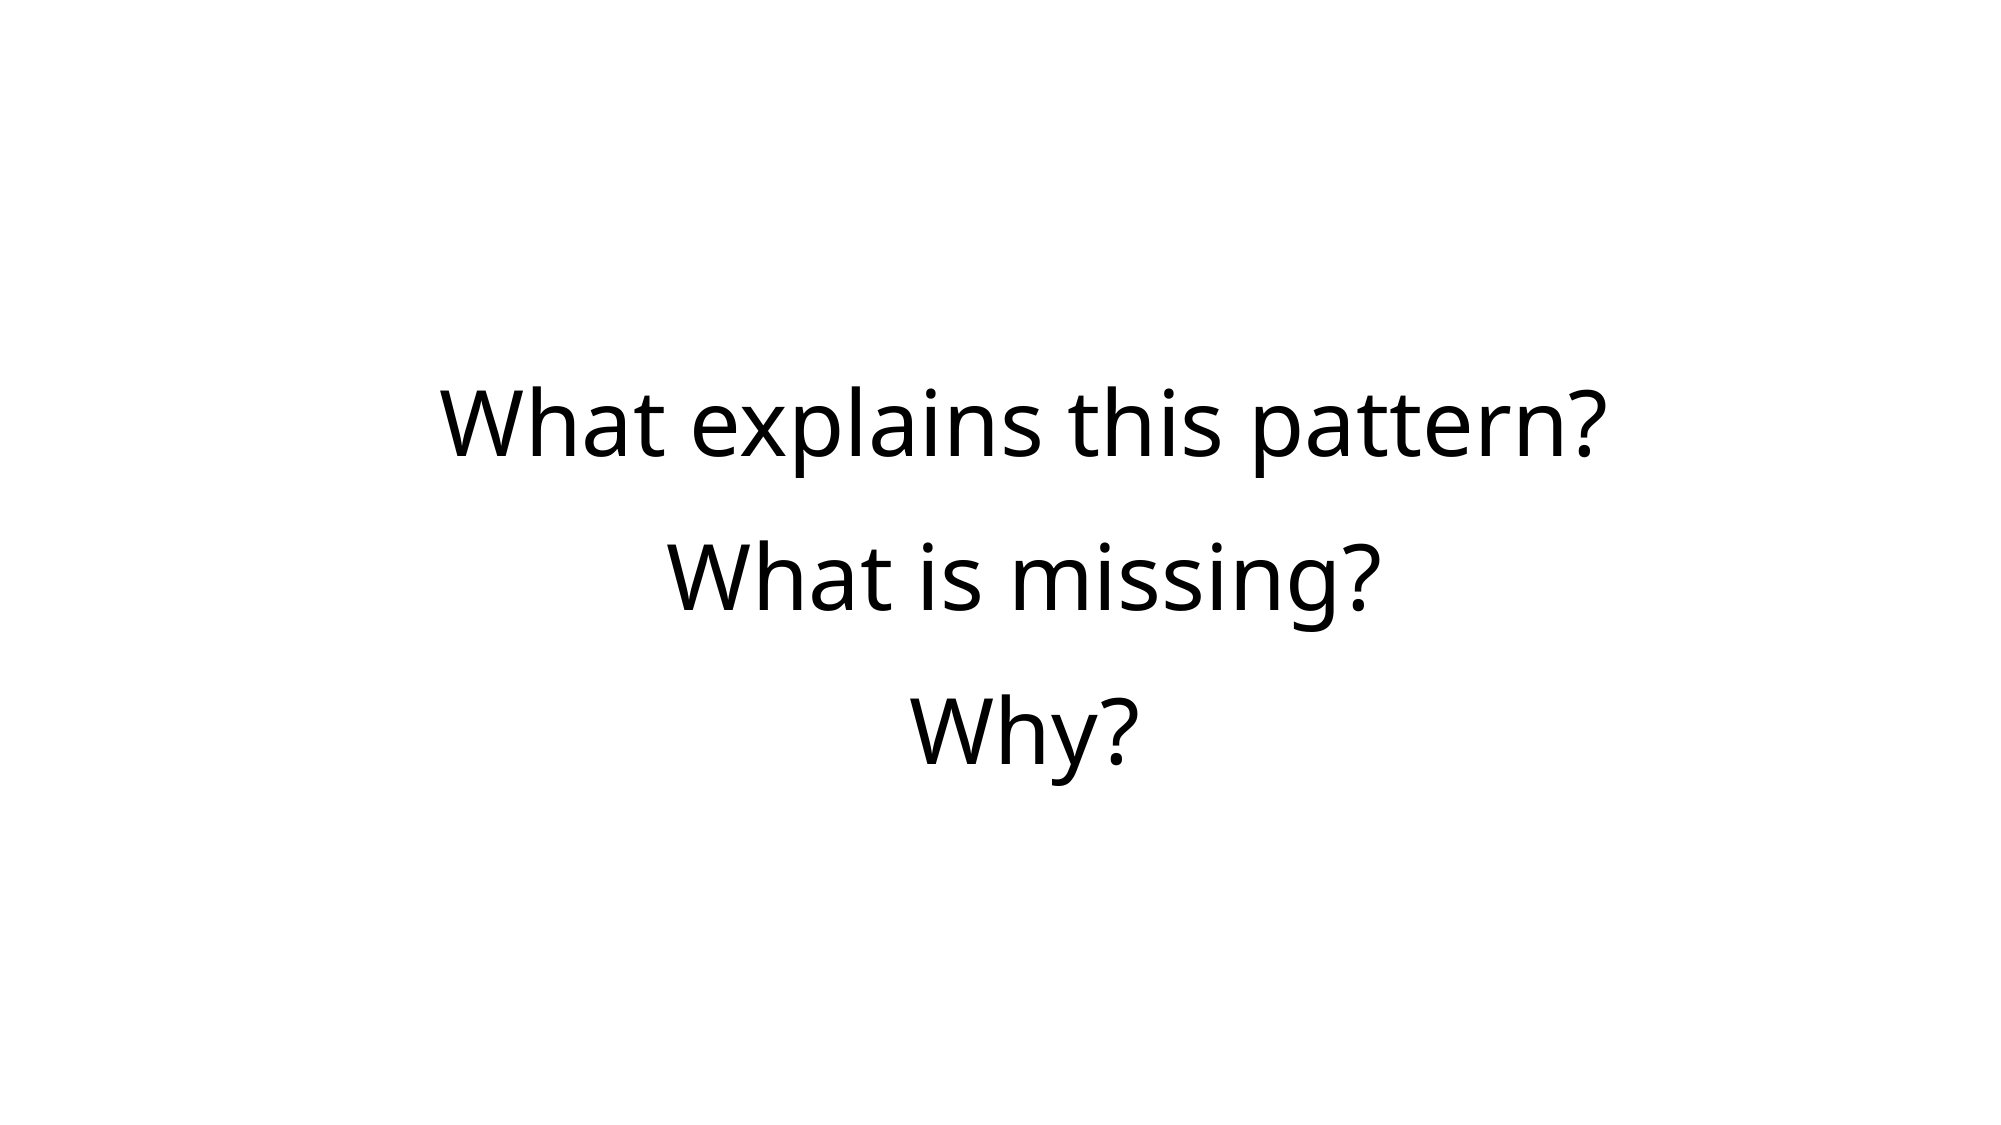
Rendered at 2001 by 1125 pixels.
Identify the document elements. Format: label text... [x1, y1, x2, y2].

text_box What explains this pattern? What is missing? Why? [387, 387, 1663, 800]
